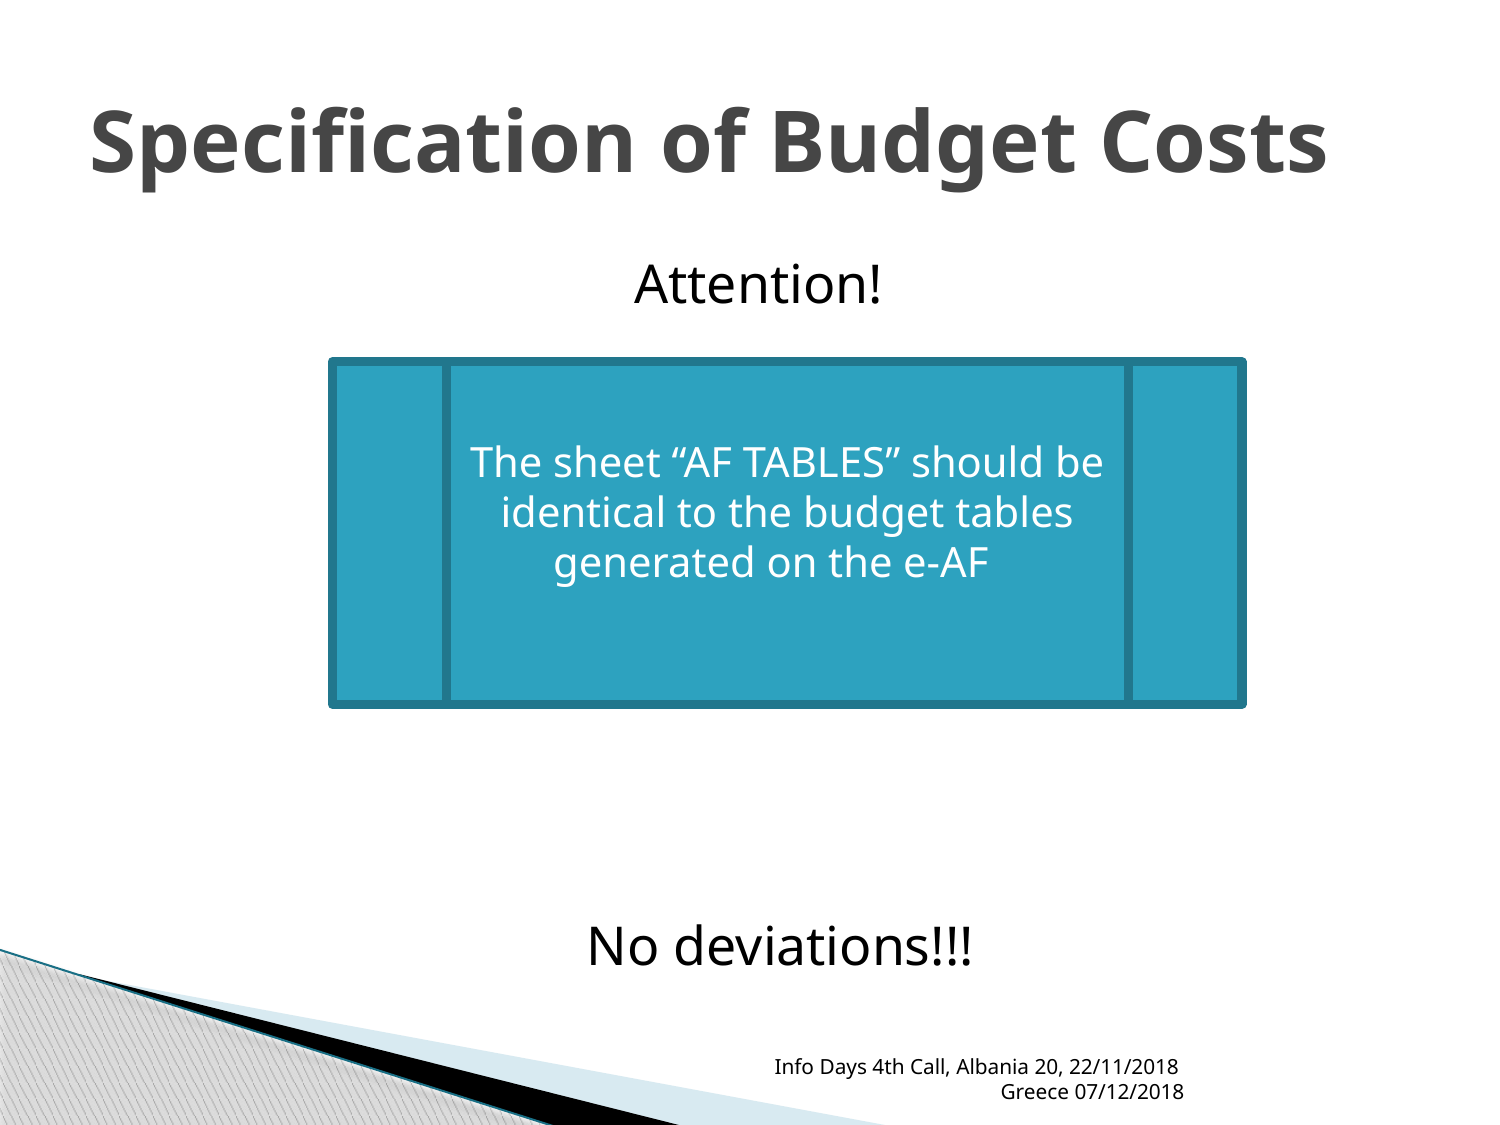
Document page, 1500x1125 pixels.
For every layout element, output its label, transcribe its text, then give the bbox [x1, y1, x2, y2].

text_box The sheet “AF TABLES” should be identical to the budget tables generated on the e-AF [328, 357, 1247, 709]
title Specification of Budget Costs [75, 45, 1425, 233]
footer Info Days 4th Call, Albania 20, 22/11/2018 Greece 07/12/2018 [718, 1051, 1199, 1112]
list Attention! No deviations!!! [75, 243, 1425, 986]
